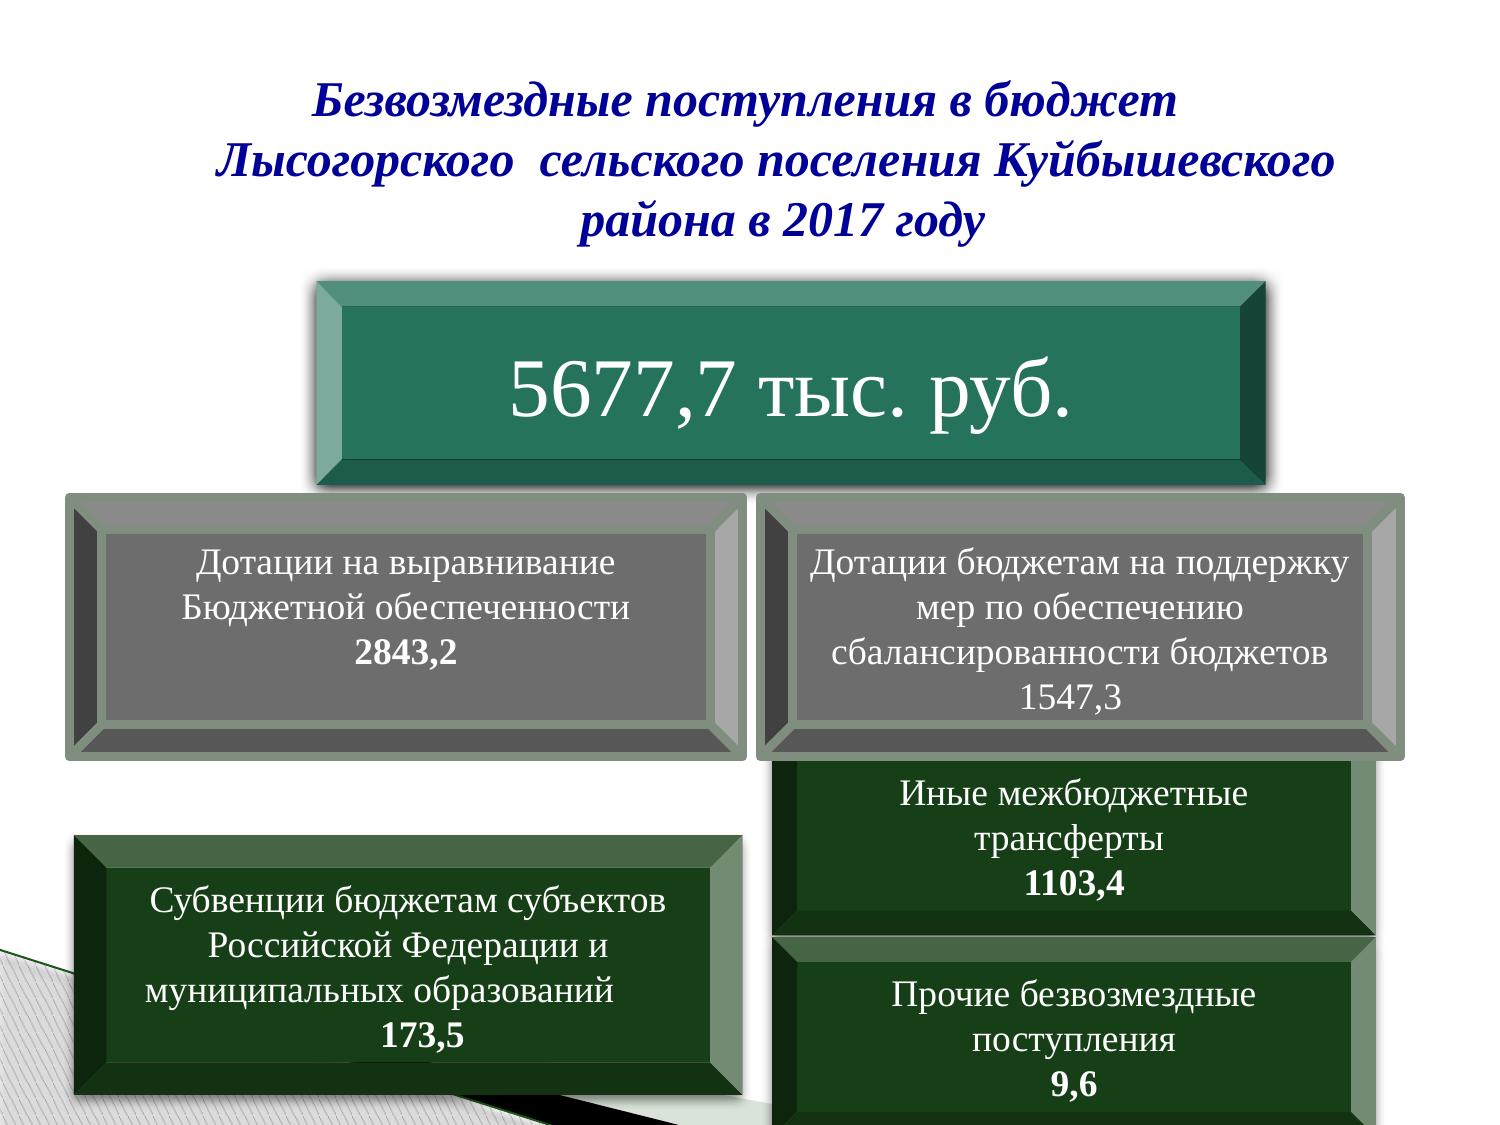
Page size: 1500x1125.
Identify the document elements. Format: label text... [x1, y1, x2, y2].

text_box Безвозмездные поступления в бюджет Лысогорского сельского поселения Куйбышевского района в 2017 году [175, 233, 1390, 254]
list [17, 349, 1461, 1125]
text_box 5677,7 тыс. руб. [312, 277, 1270, 349]
title [75, 45, 1425, 233]
text_box Прочие безвозмездные поступления 9,6 [772, 937, 1376, 1125]
text_box Дотации бюджетам на поддержку мер по обеспечению сбалансированности бюджетов 1547,3 [756, 493, 1405, 761]
